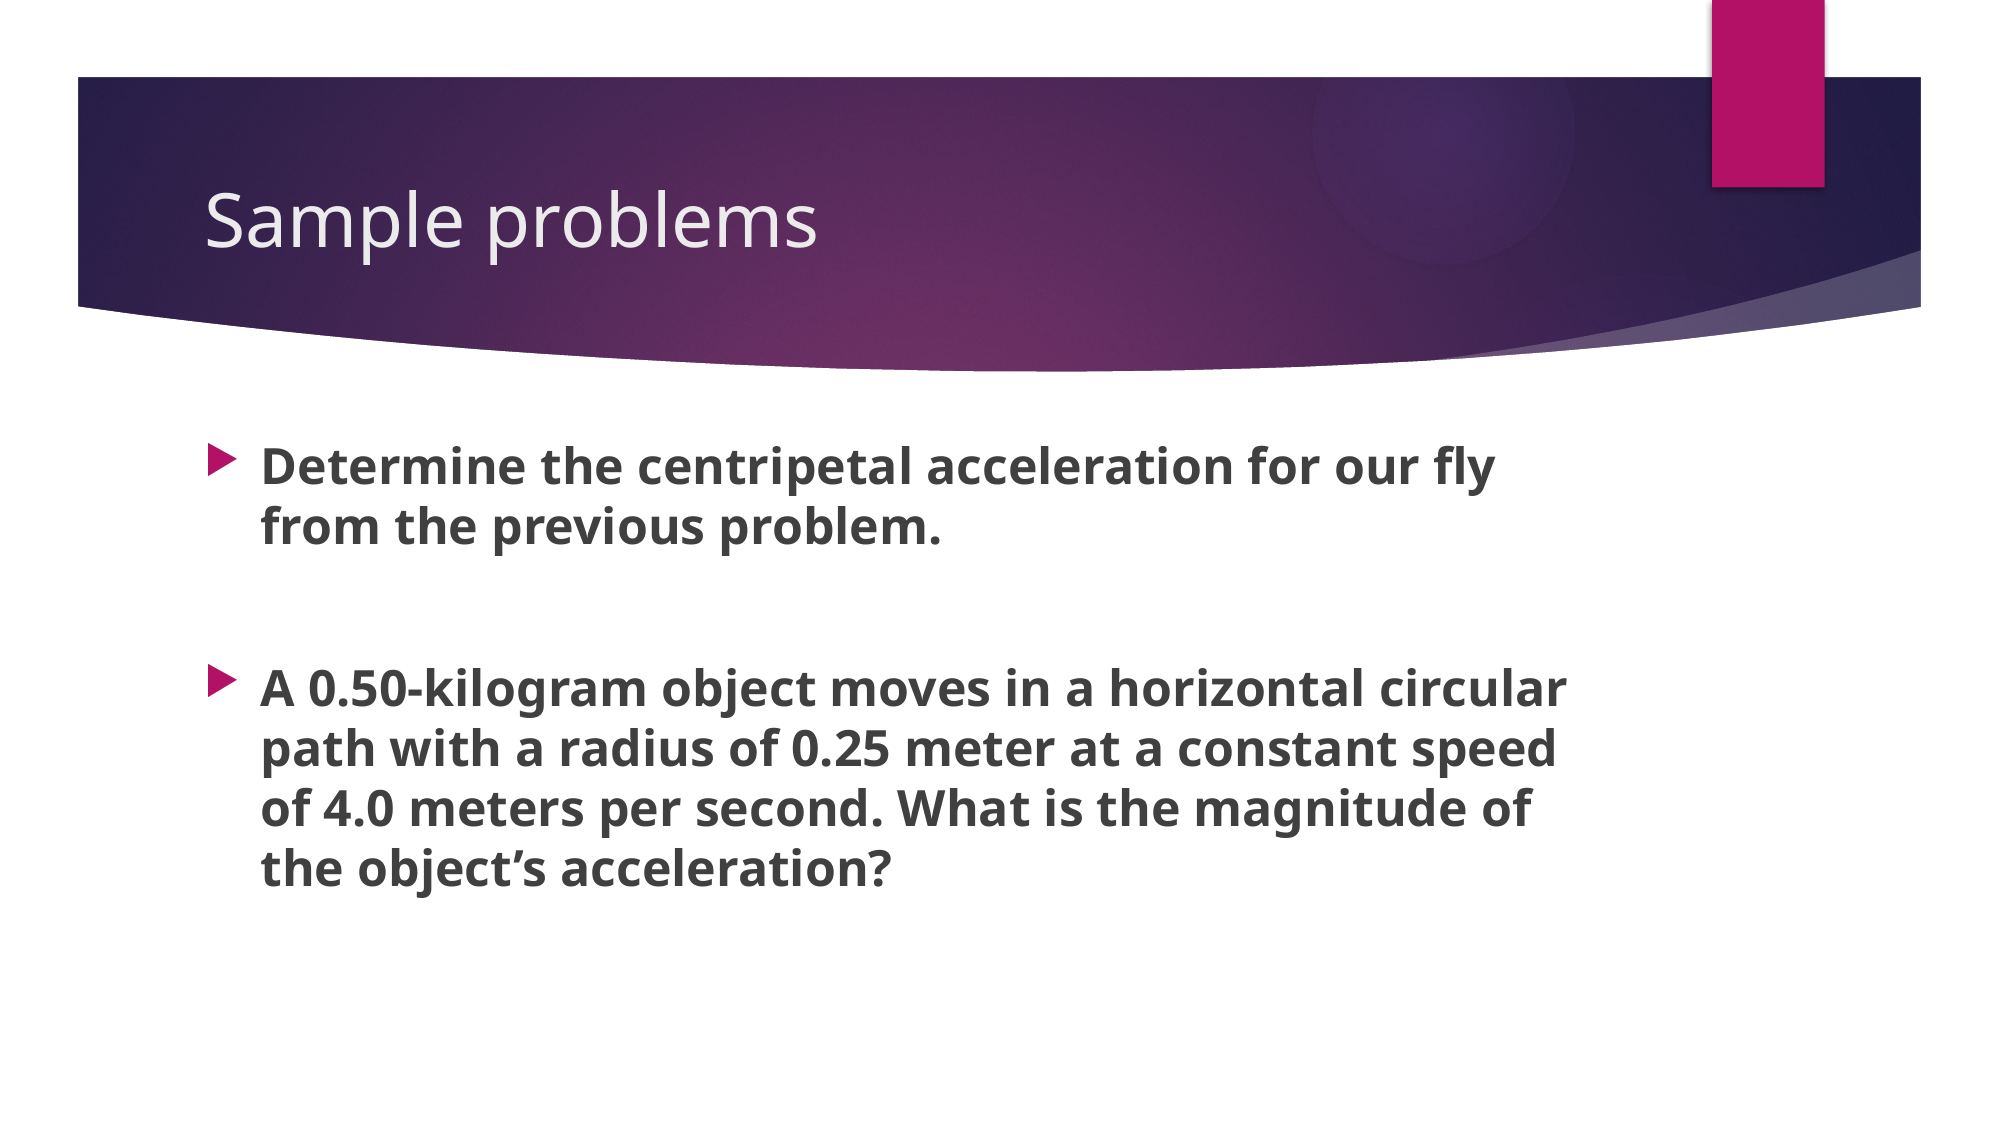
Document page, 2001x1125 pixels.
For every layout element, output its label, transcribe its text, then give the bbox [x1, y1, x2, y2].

title Sample problems [189, 159, 1627, 276]
list Determine the centripetal acceleration for our fly from the previous problem. A 0.50-kilogram object moves in a horizontal circular path with a radius of 0.25 meter at a constant speed of 4.0 meters per second. What is the magnitude of the object’s acceleration? [189, 427, 1638, 988]
